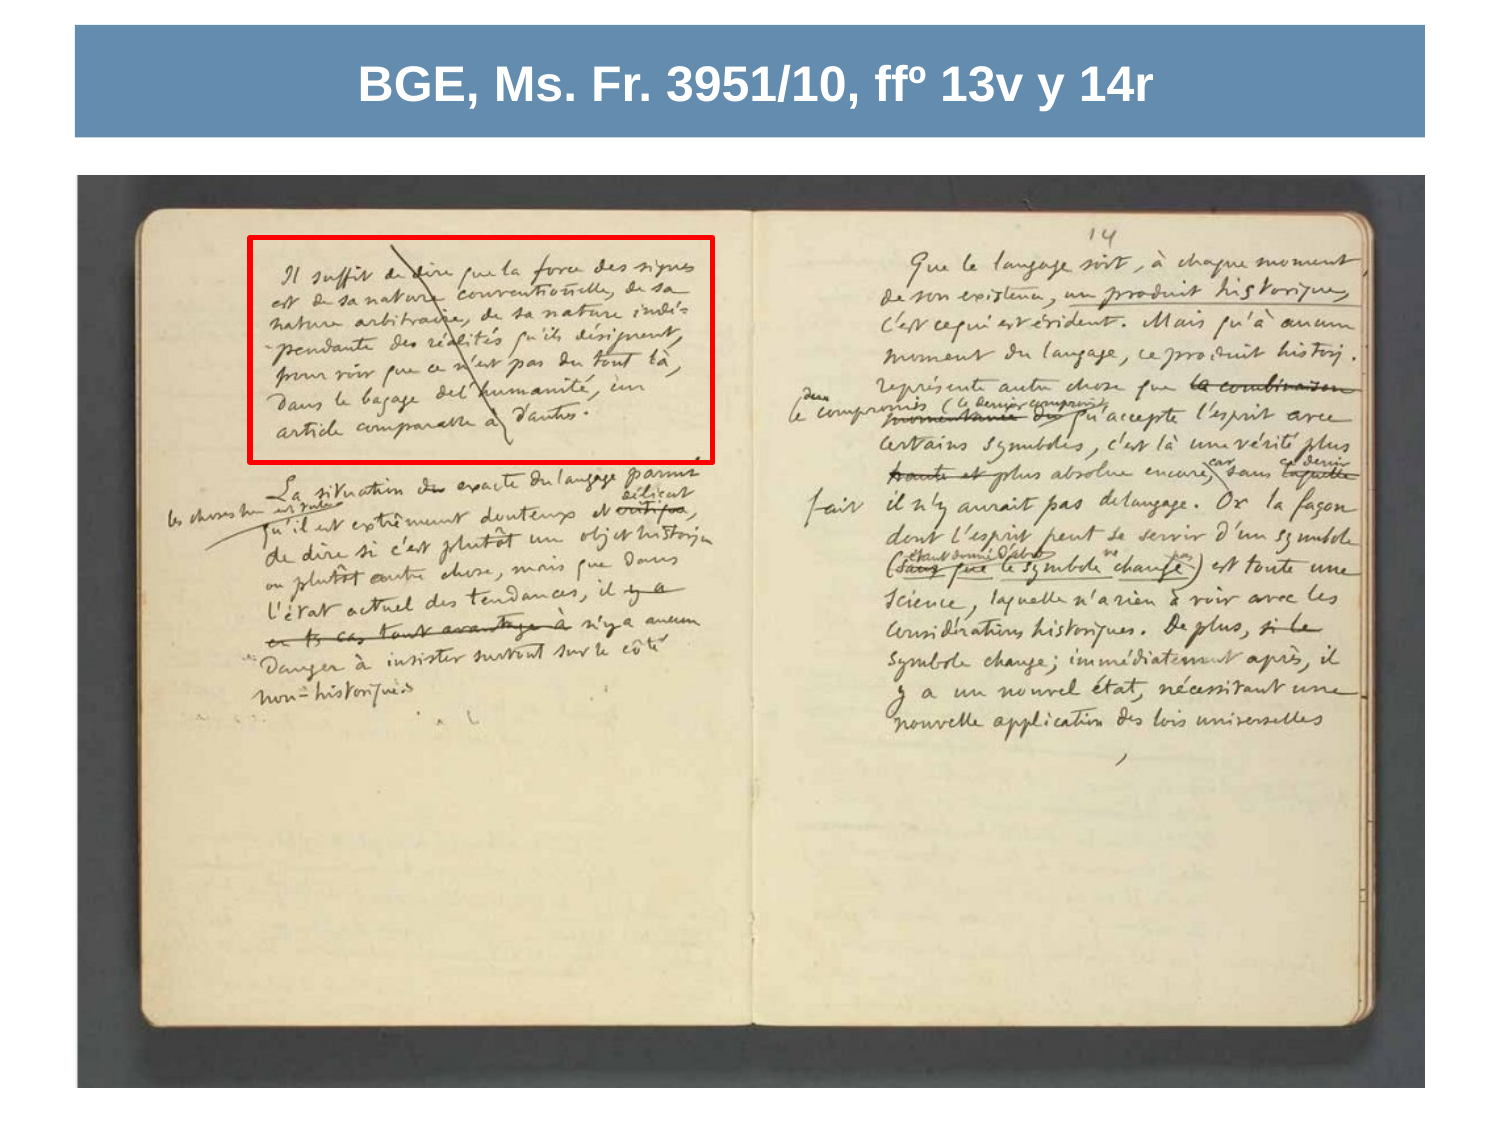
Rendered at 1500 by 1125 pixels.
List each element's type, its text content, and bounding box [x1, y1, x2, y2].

text_box [73, 23, 1426, 139]
text_box [48, 988, 1401, 1101]
text_box BGE, Ms. Fr. 3951/10, ffº 13v y 14r [106, 43, 1407, 119]
picture [74, 174, 1426, 1088]
